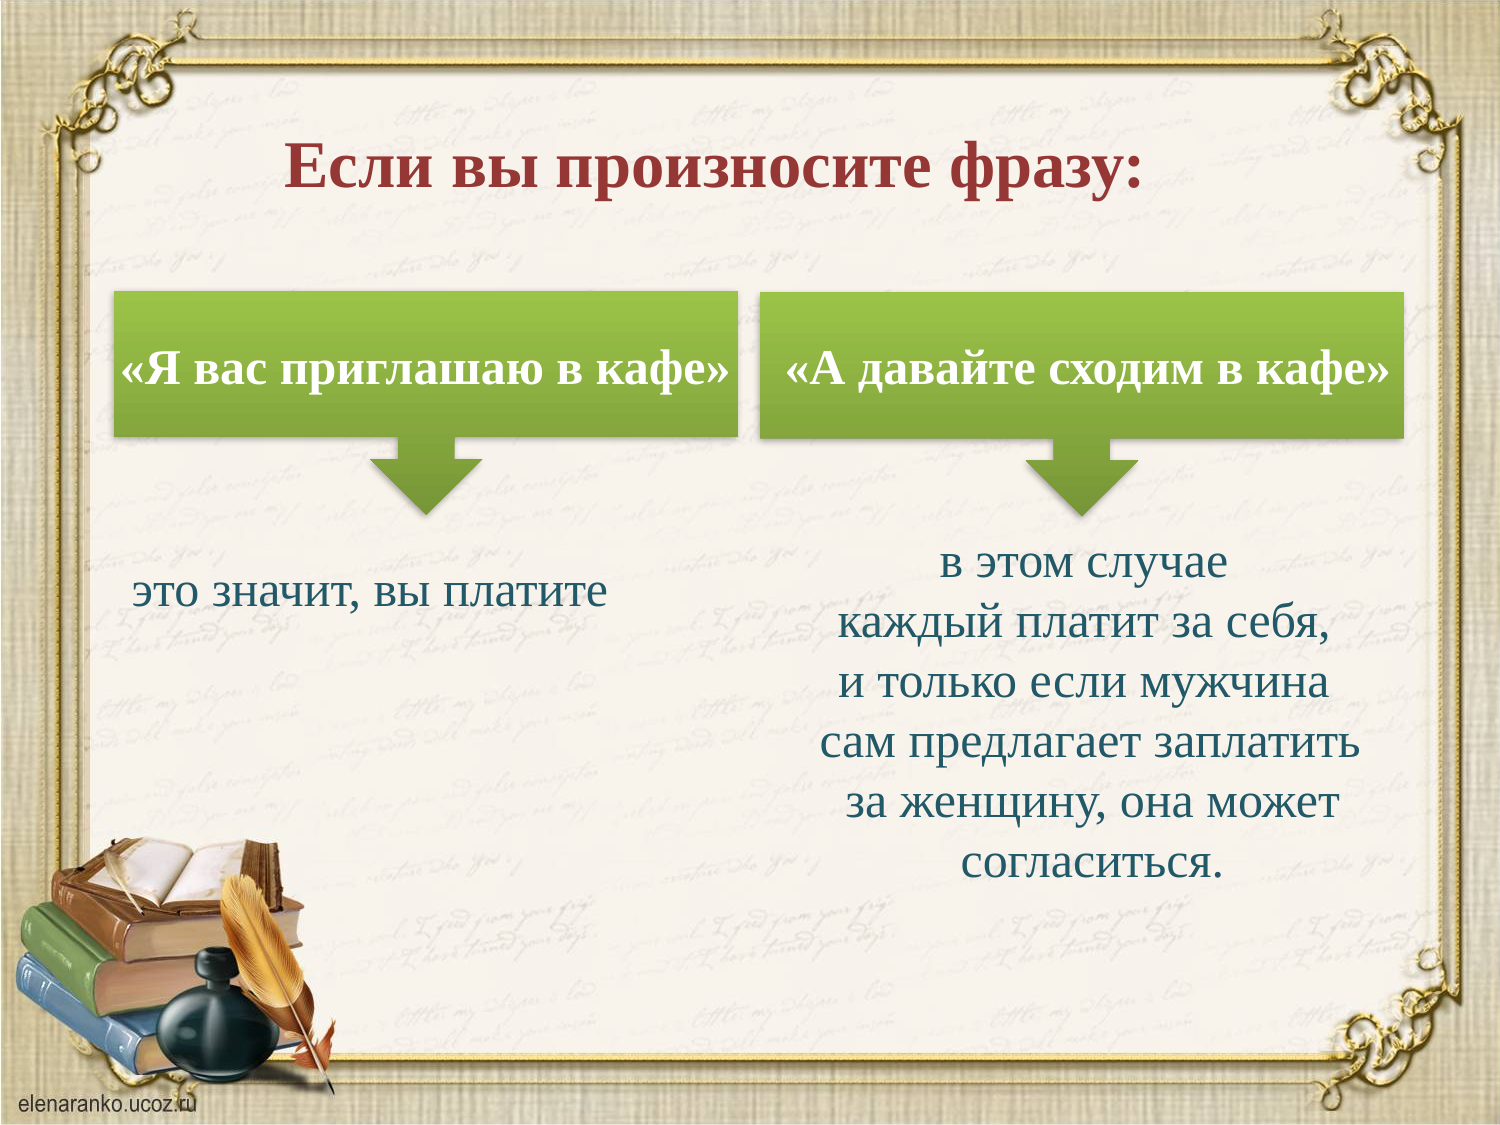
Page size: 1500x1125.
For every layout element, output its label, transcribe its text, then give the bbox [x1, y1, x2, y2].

text_box [114, 290, 739, 327]
text_box это значит, вы платите [116, 549, 624, 624]
text_box [114, 402, 739, 516]
text_box Если вы произносите фразу: [269, 113, 1179, 209]
picture [0, 0, 1500, 1125]
text_box «А давайте сходим в кафе» [769, 327, 1406, 402]
text_box в этом случае каждый платит за себя, и только если мужчина сам предлагает заплатить за женщину, она может согласиться. [761, 520, 1409, 895]
text_box «Я вас приглашаю в кафе» [88, 327, 762, 402]
text_box [760, 292, 1404, 517]
